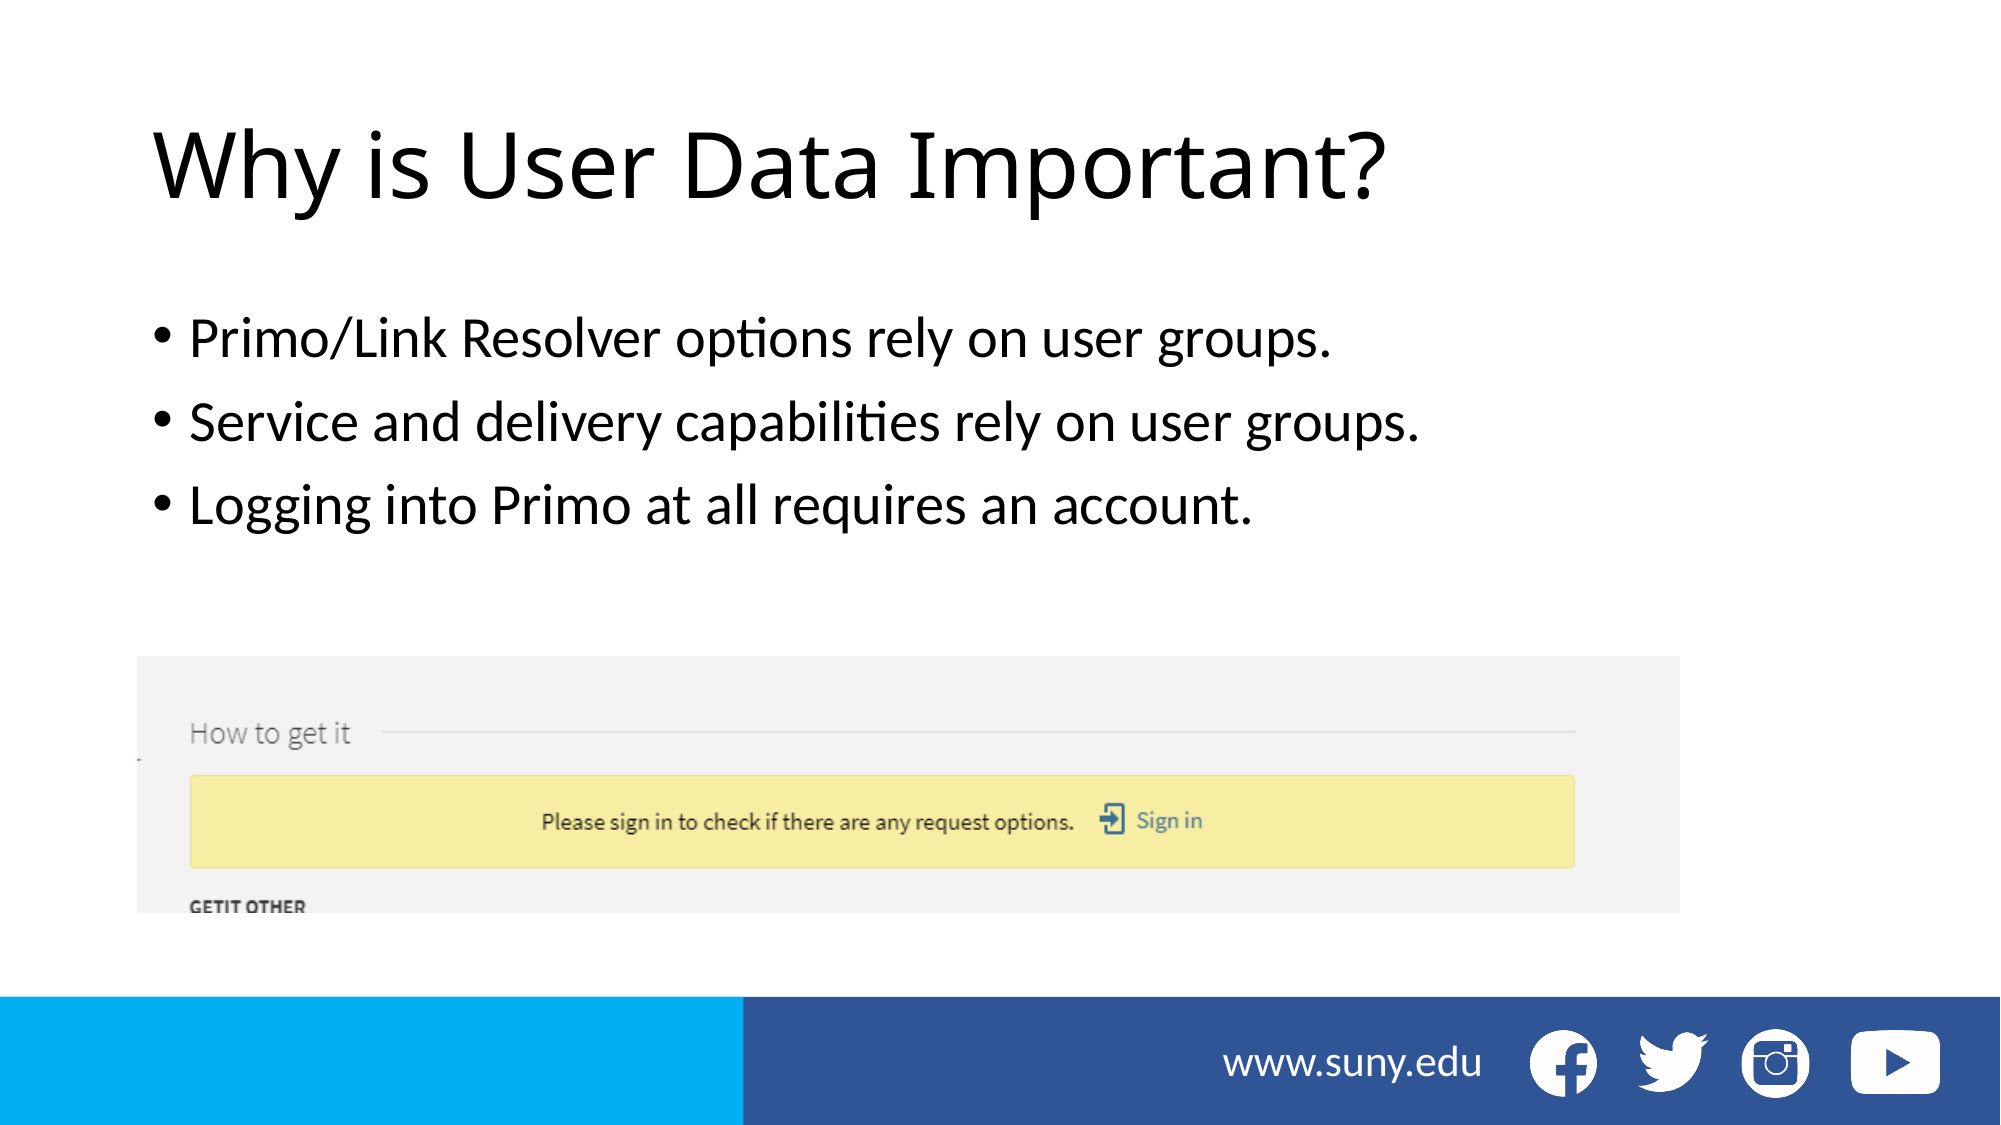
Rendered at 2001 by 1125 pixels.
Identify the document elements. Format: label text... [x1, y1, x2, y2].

text_box [744, 996, 2000, 1125]
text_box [1029, 1025, 1940, 1098]
list Primo/Link Resolver options rely on user groups. Service and delivery capabilities rely on user groups. Logging into Primo at all requires an account. [137, 299, 1863, 996]
text_box [0, 996, 744, 1125]
title Why is User Data Important? [137, 59, 1863, 278]
picture [137, 656, 1680, 913]
